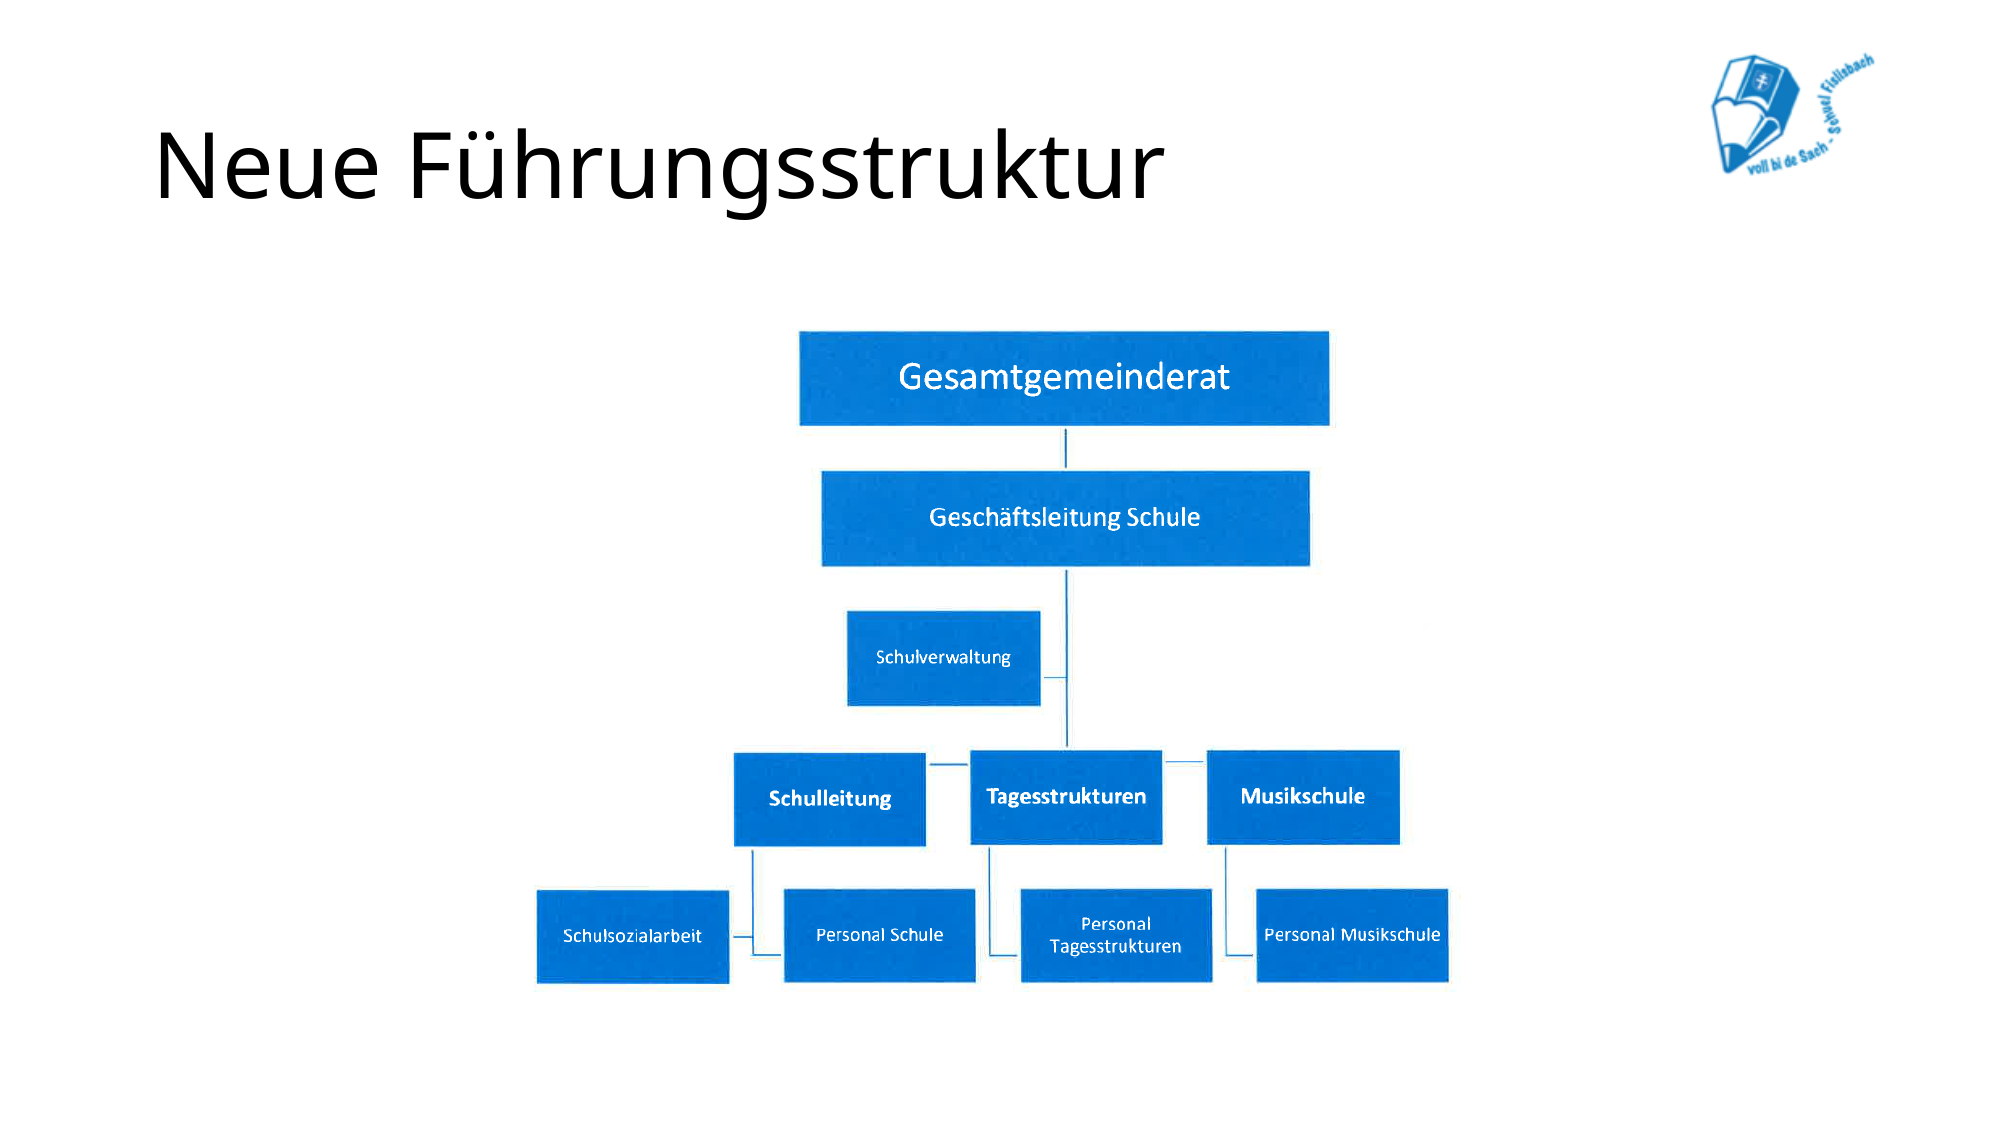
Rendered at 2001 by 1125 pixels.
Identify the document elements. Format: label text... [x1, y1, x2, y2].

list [515, 299, 1485, 1014]
title Neue Führungsstruktur [137, 59, 1579, 278]
picture [1579, 0, 2000, 300]
